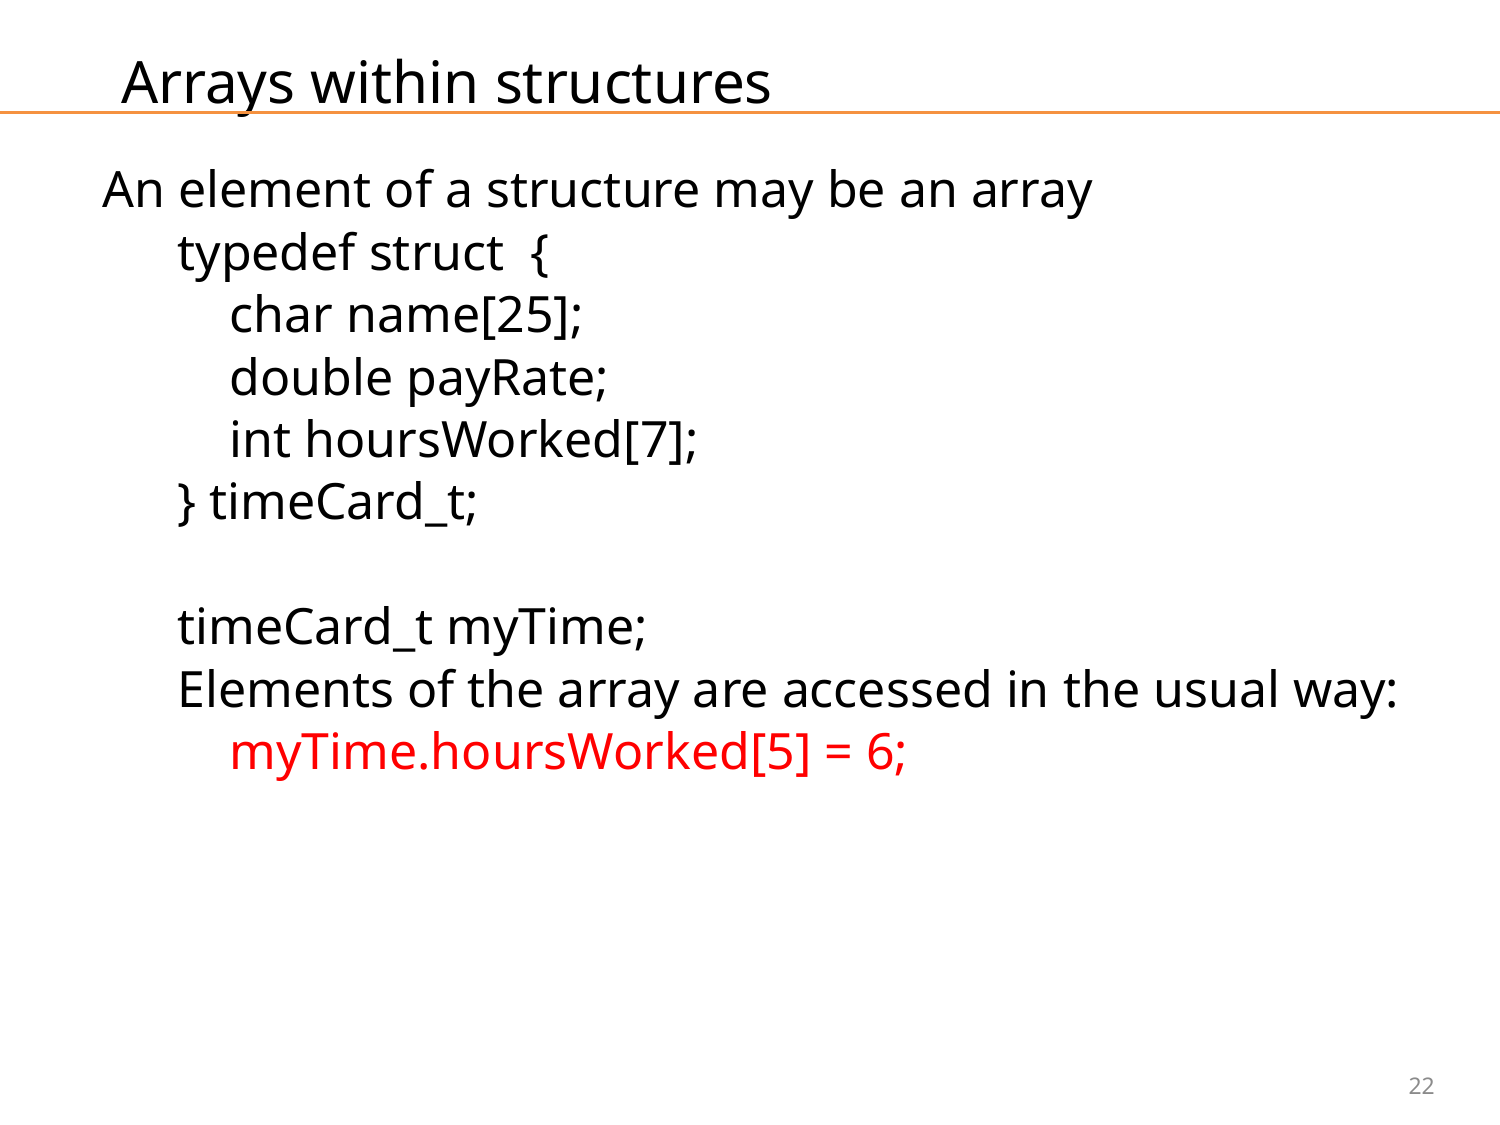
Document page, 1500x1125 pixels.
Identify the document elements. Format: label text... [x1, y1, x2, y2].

list An element of a structure may be an array typedef struct { char name[25]; double payRate; int hoursWorked[7]; } timeCard_t; timeCard_t myTime; Elements of the array are accessed in the usual way: myTime.hoursWorked[5] = 6; [87, 149, 1438, 863]
slide_number 22 [1137, 1050, 1450, 1125]
title Arrays within structures [106, 37, 1394, 111]
